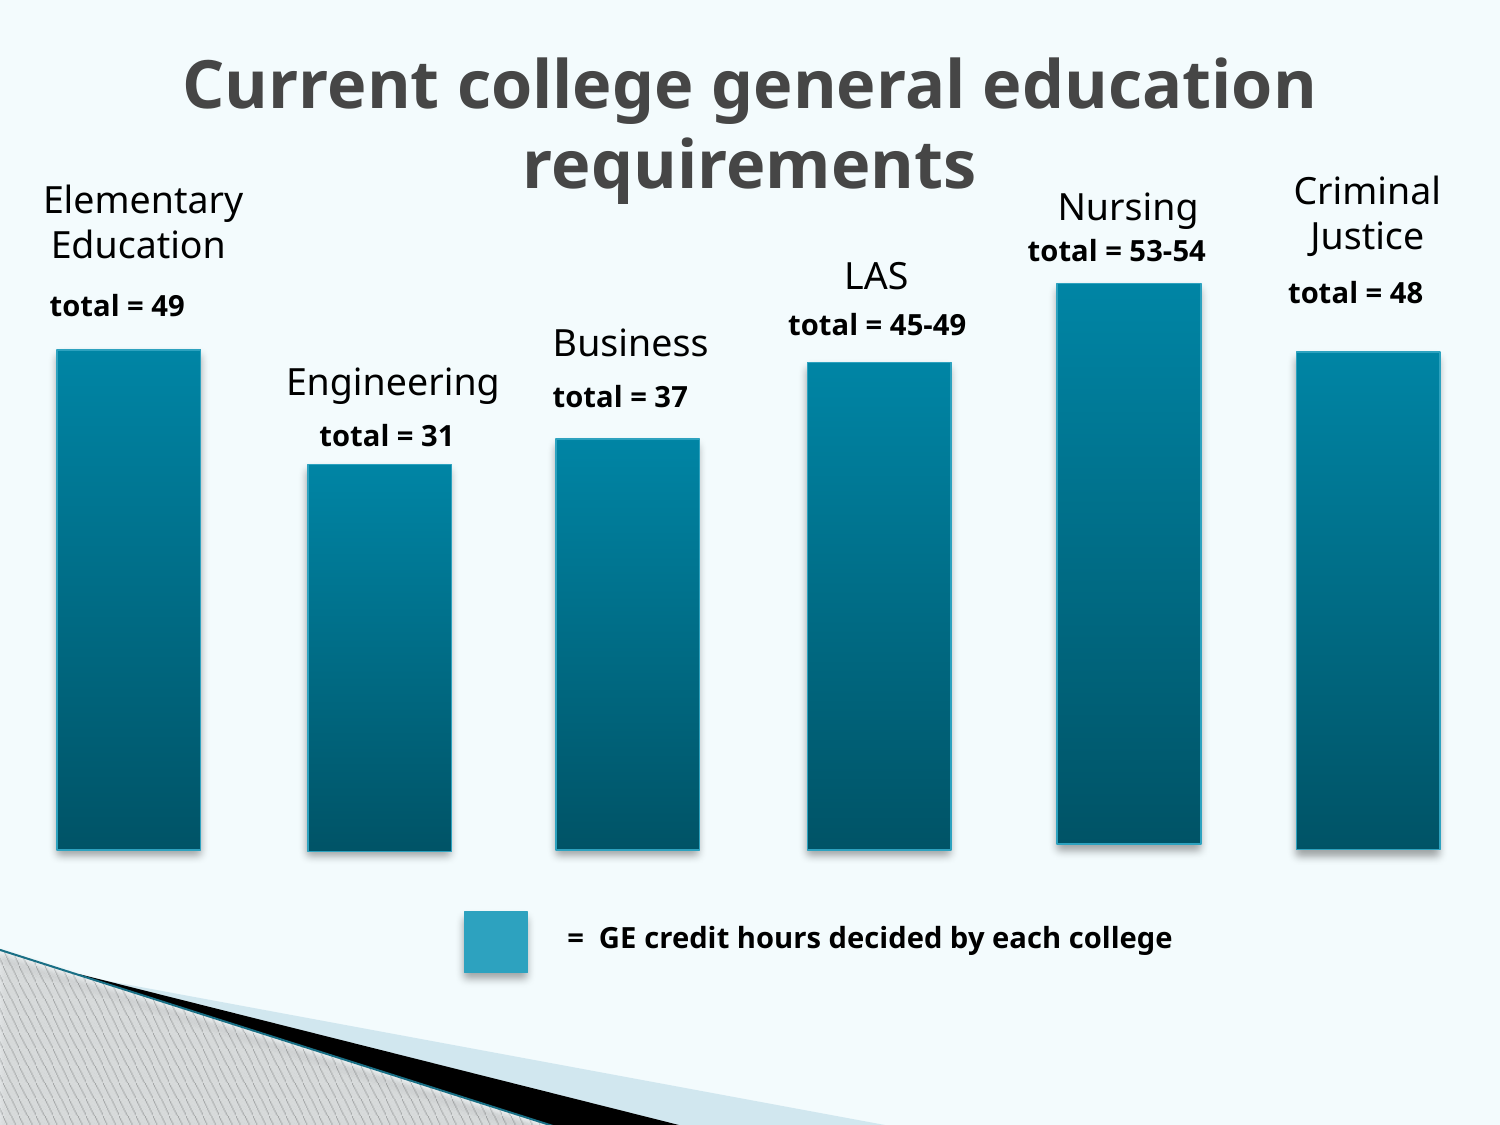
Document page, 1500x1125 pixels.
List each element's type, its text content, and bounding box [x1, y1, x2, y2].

text_box [1296, 351, 1441, 850]
text_box Business [537, 311, 730, 372]
text_box [1056, 283, 1202, 845]
text_box [555, 438, 700, 851]
text_box Elementary Education [12, 169, 275, 274]
text_box total = 53-54 [1012, 224, 1256, 275]
text_box [56, 349, 201, 851]
title Current college general education requirements [75, 28, 1425, 216]
text_box Criminal Justice [1249, 160, 1486, 265]
text_box [307, 464, 452, 852]
text_box [807, 362, 952, 851]
text_box Engineering [271, 350, 524, 411]
text_box total = 49 [34, 280, 223, 330]
text_box total = 37 [537, 370, 722, 421]
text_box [464, 911, 1203, 973]
text_box total = 48 [1273, 267, 1464, 317]
text_box LAS [829, 244, 940, 299]
text_box Nursing [1042, 216, 1218, 224]
text_box total = 45-49 [773, 299, 1007, 349]
text_box total = 31 [304, 409, 491, 460]
